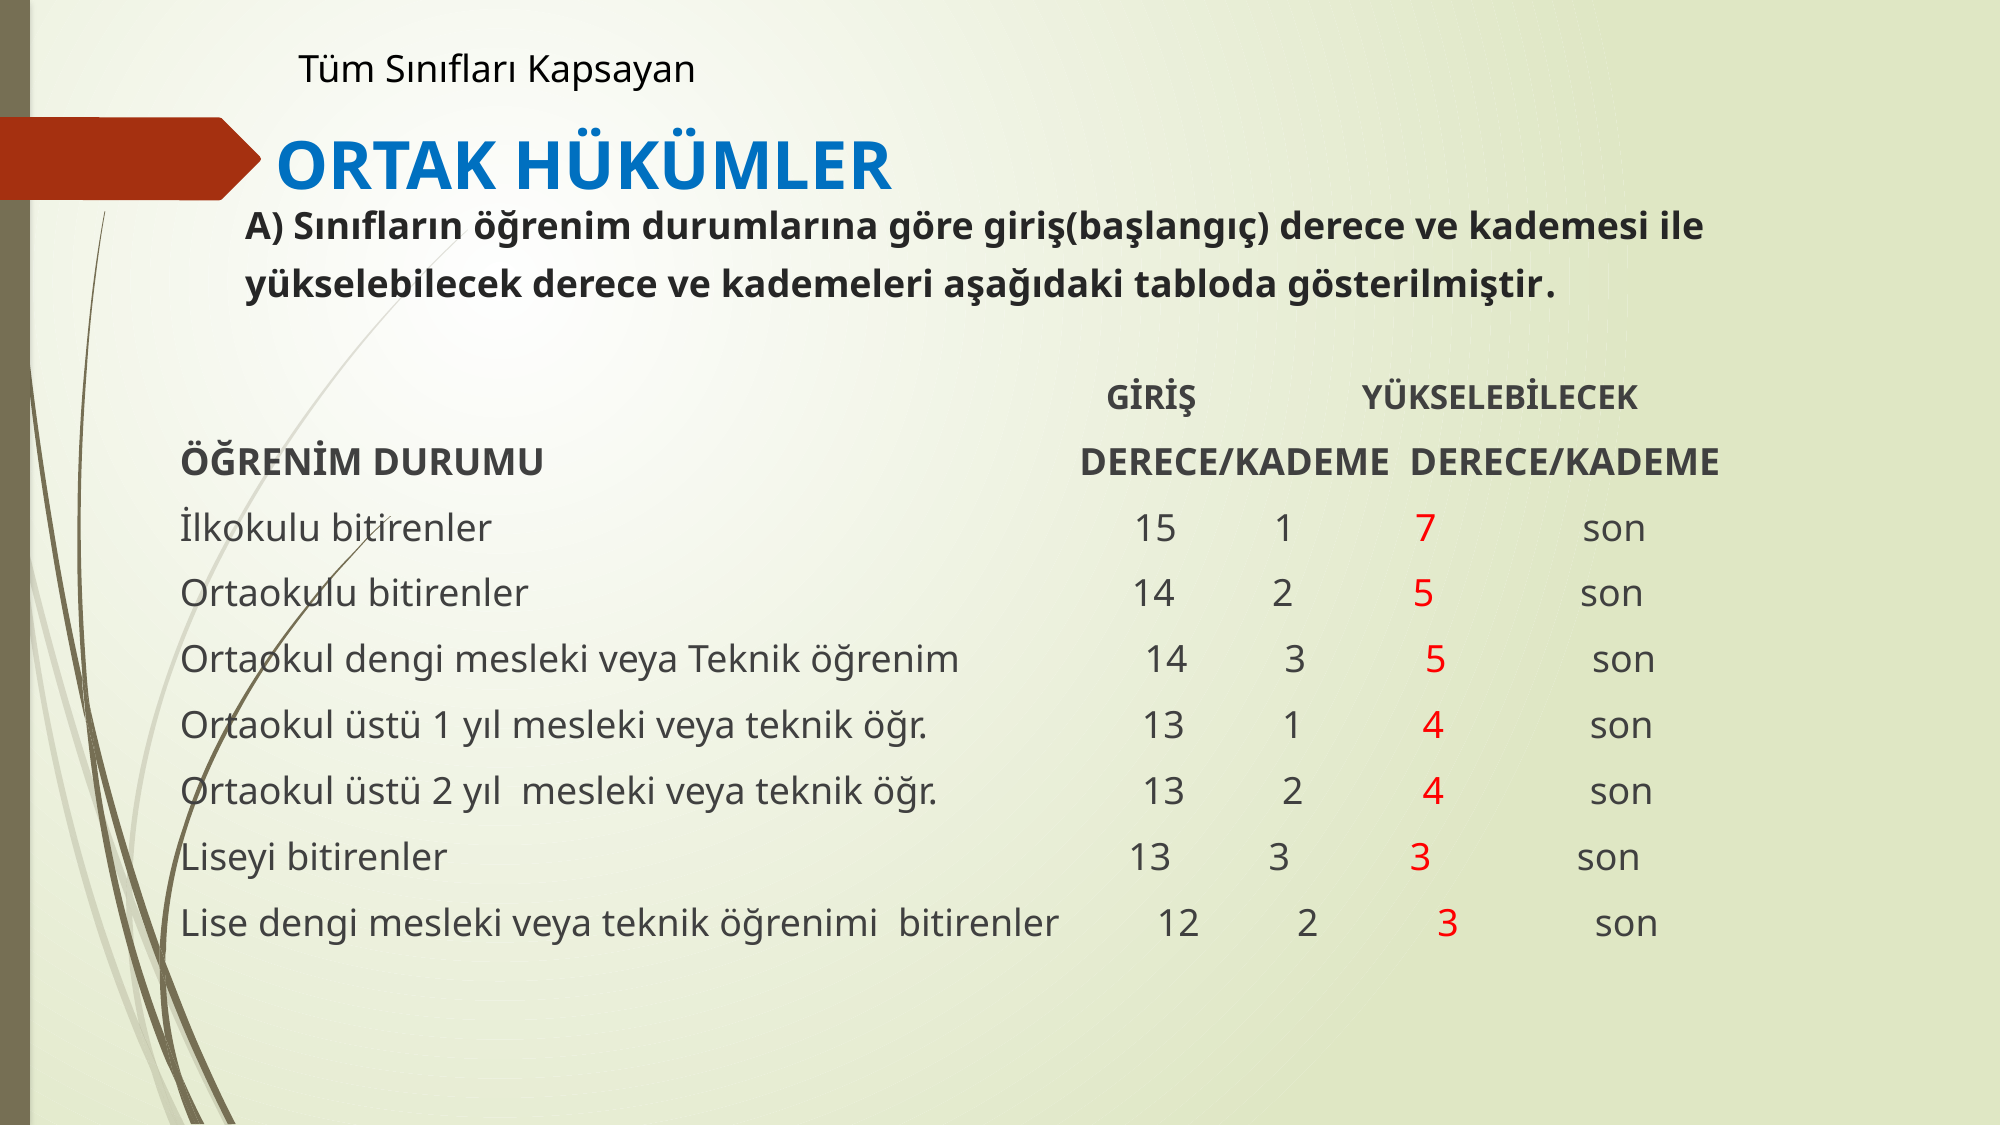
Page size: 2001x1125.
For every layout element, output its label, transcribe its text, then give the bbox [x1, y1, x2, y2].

list GİRİŞ YÜKSELEBİLECEK ÖĞRENİM DURUMU DERECE/KADEME DERECE/KADEME İlkokulu bitirenler 15 1 7 son Ortaokulu bitirenler 14 2 5 son Ortaokul dengi mesleki veya Teknik öğrenim 14 3 5 son Ortaokul üstü 1 yıl mesleki veya teknik öğr. 13 1 4 son Ortaokul üstü 2 yıl mesleki veya teknik öğr. 13 2 4 son Liseyi bitirenler 13 3 3 son Lise dengi mesleki veya teknik öğrenimi bitirenler 12 2 3 son [164, 364, 1910, 991]
text_box Tüm Sınıfları Kapsayan [283, 37, 1225, 98]
title ORTAK HÜKÜMLER A) Sınıfların öğrenim durumlarına göre giriş(başlangıç) derece ve kademesi ile yükselebilecek derece ve kademeleri aşağıdaki tabloda gösterilmiştir. [229, 114, 1975, 323]
